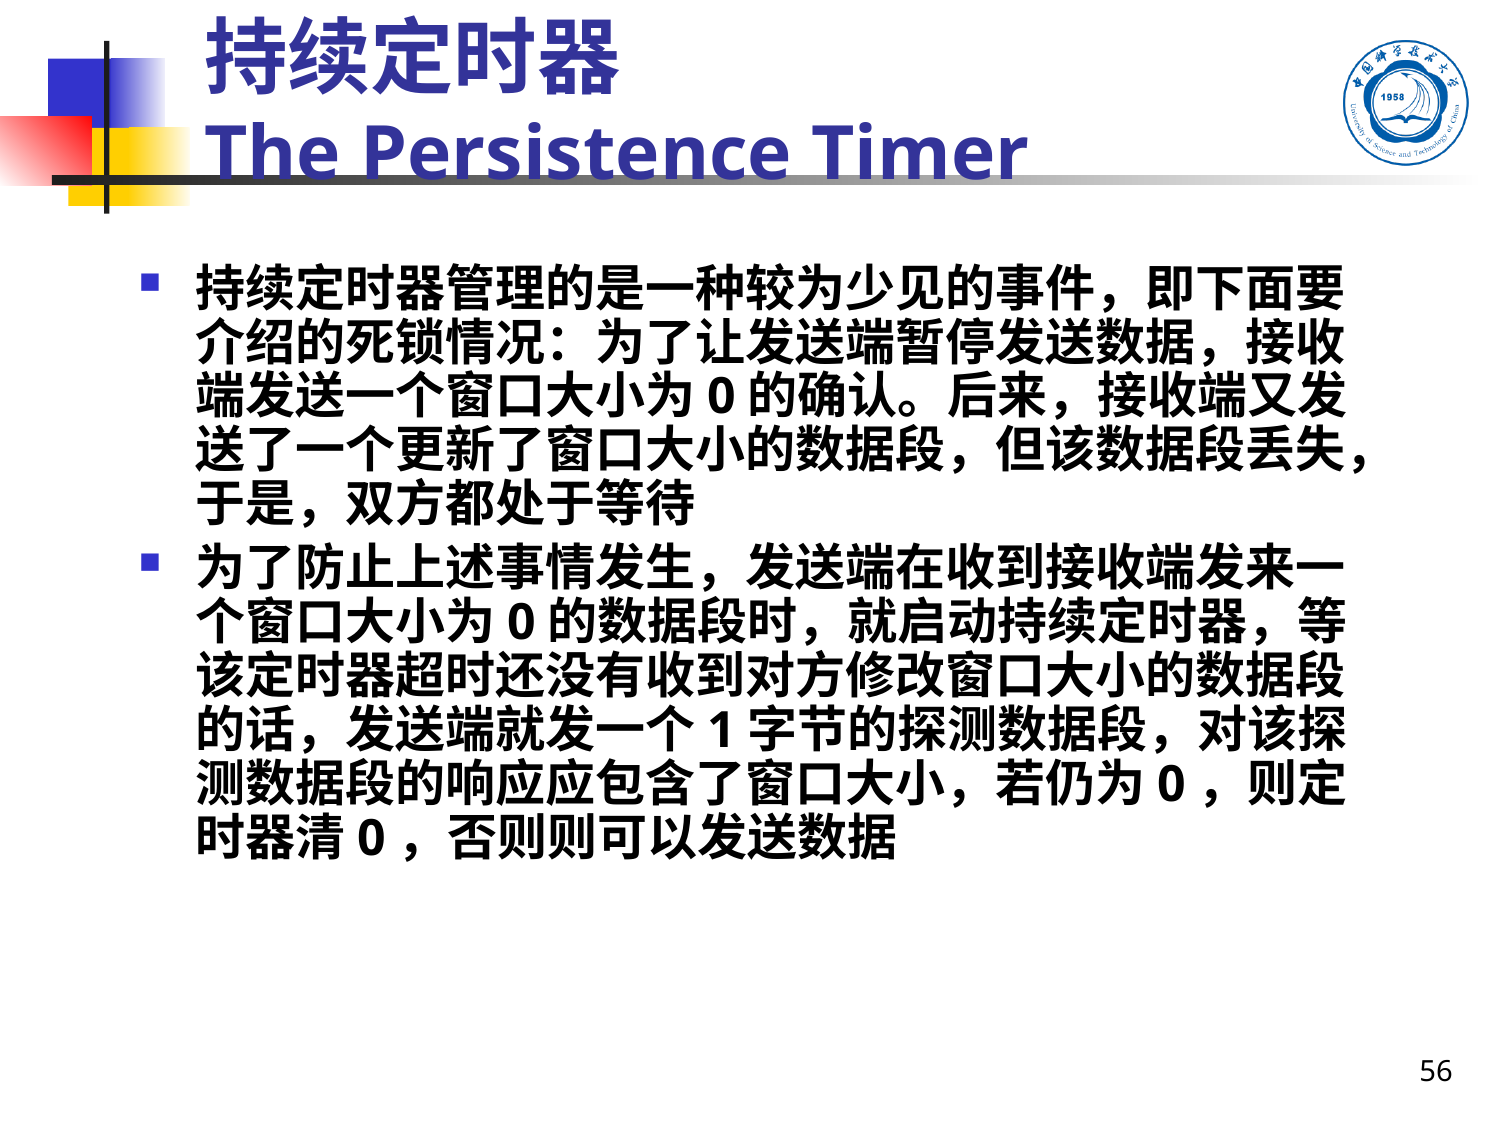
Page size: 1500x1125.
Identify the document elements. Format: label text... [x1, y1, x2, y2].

slide_number 56 [1154, 1023, 1468, 1100]
list 持续定时器管理的是一种较为少见的事件，即下面要介绍的死锁情况：为了让发送端暂停发送数据，接收端发送一个窗口大小为0的确认。后来，接收端又发送了一个更新了窗口大小的数据段，但该数据段丢失，于是，双方都处于等待 为了防止上述事情发生，发送端在收到接收端发来一个窗口大小为0的数据段时，就启动持续定时器，等该定时器超时还没有收到对方修改窗口大小的数据段的话，发送端就发一个1字节的探测数据段，对该探测数据段的响应应包含了窗口大小，若仍为0，则定时器清0，否则则可以发送数据 [123, 255, 1399, 931]
picture [1340, 37, 1471, 168]
